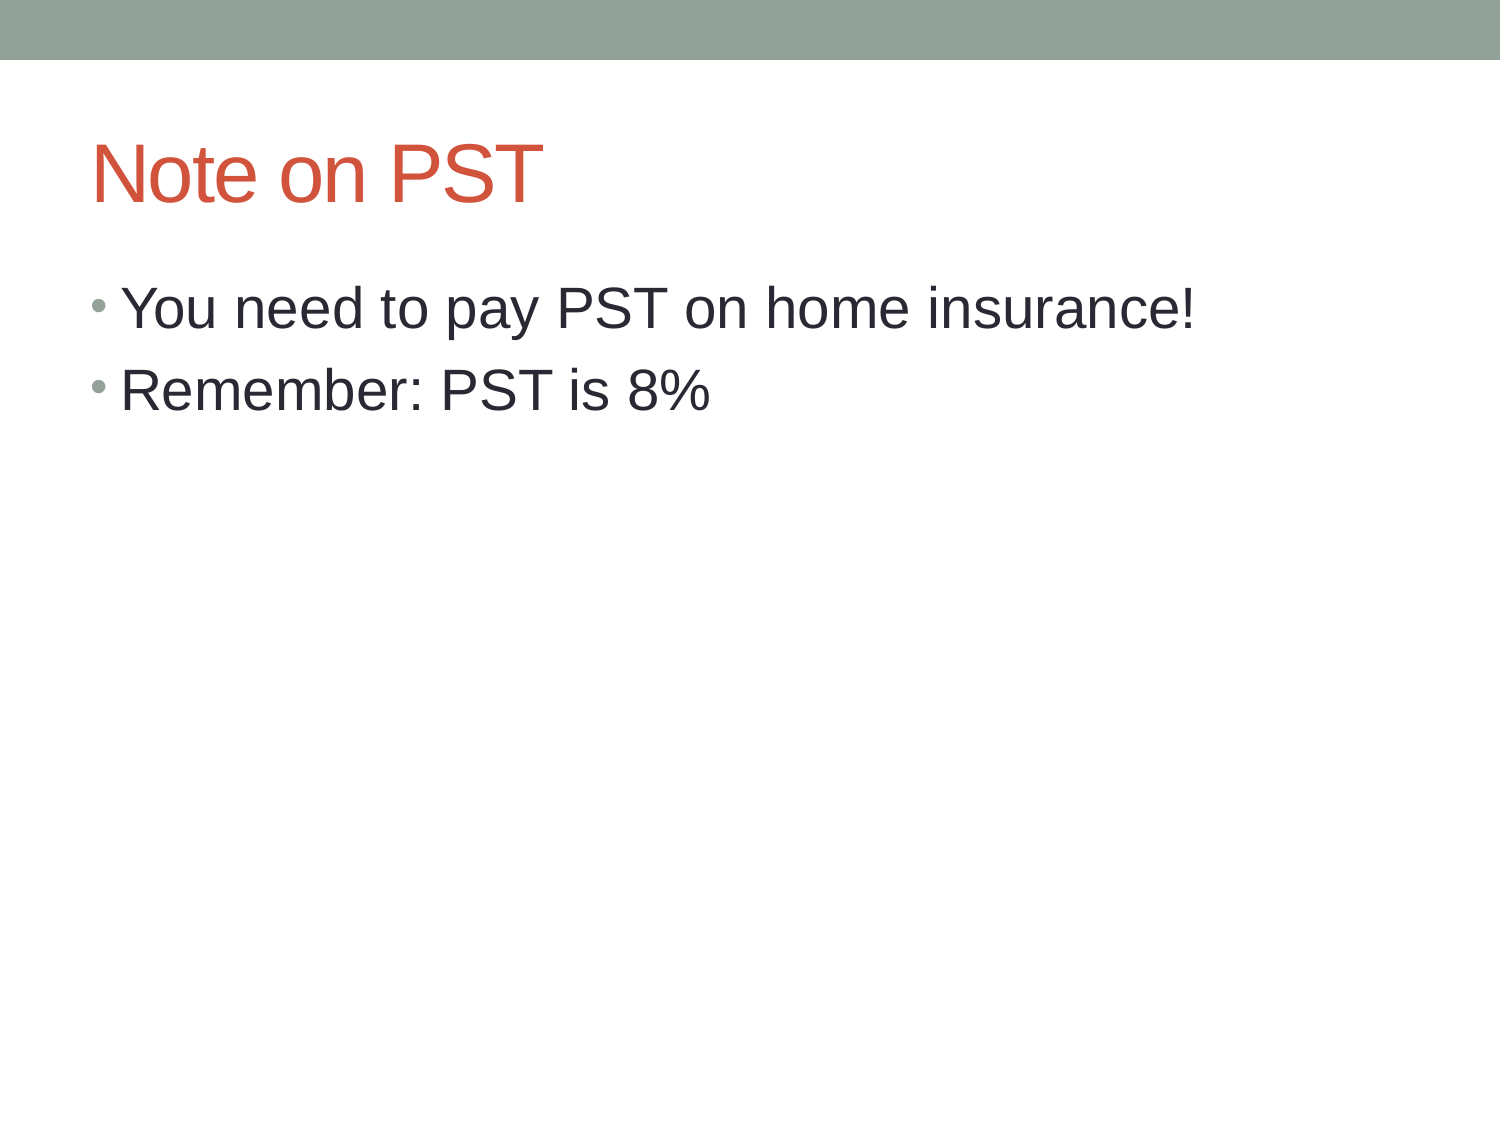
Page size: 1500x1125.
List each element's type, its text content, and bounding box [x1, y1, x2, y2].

title Note on PST [75, 87, 1425, 250]
list You need to pay PST on home insurance! Remember: PST is 8% [75, 262, 1425, 1063]
